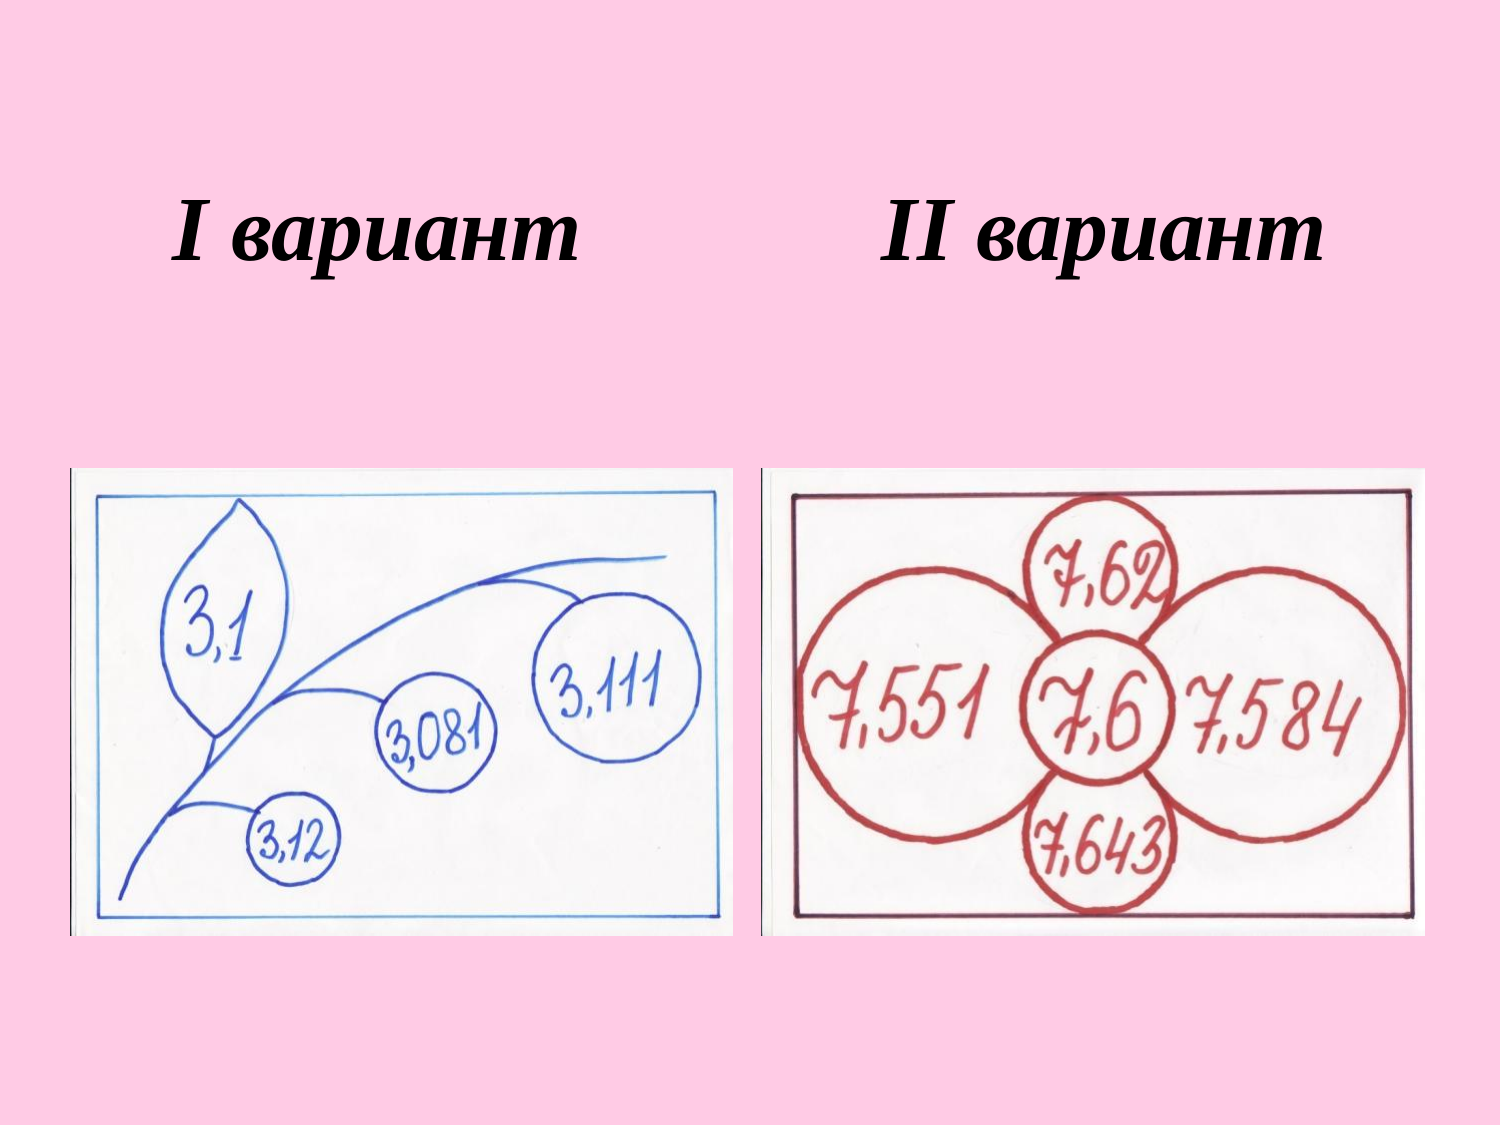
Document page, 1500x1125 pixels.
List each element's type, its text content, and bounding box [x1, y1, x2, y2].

title I вариант II вариант [75, 45, 1425, 293]
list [761, 468, 1425, 936]
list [70, 468, 733, 937]
